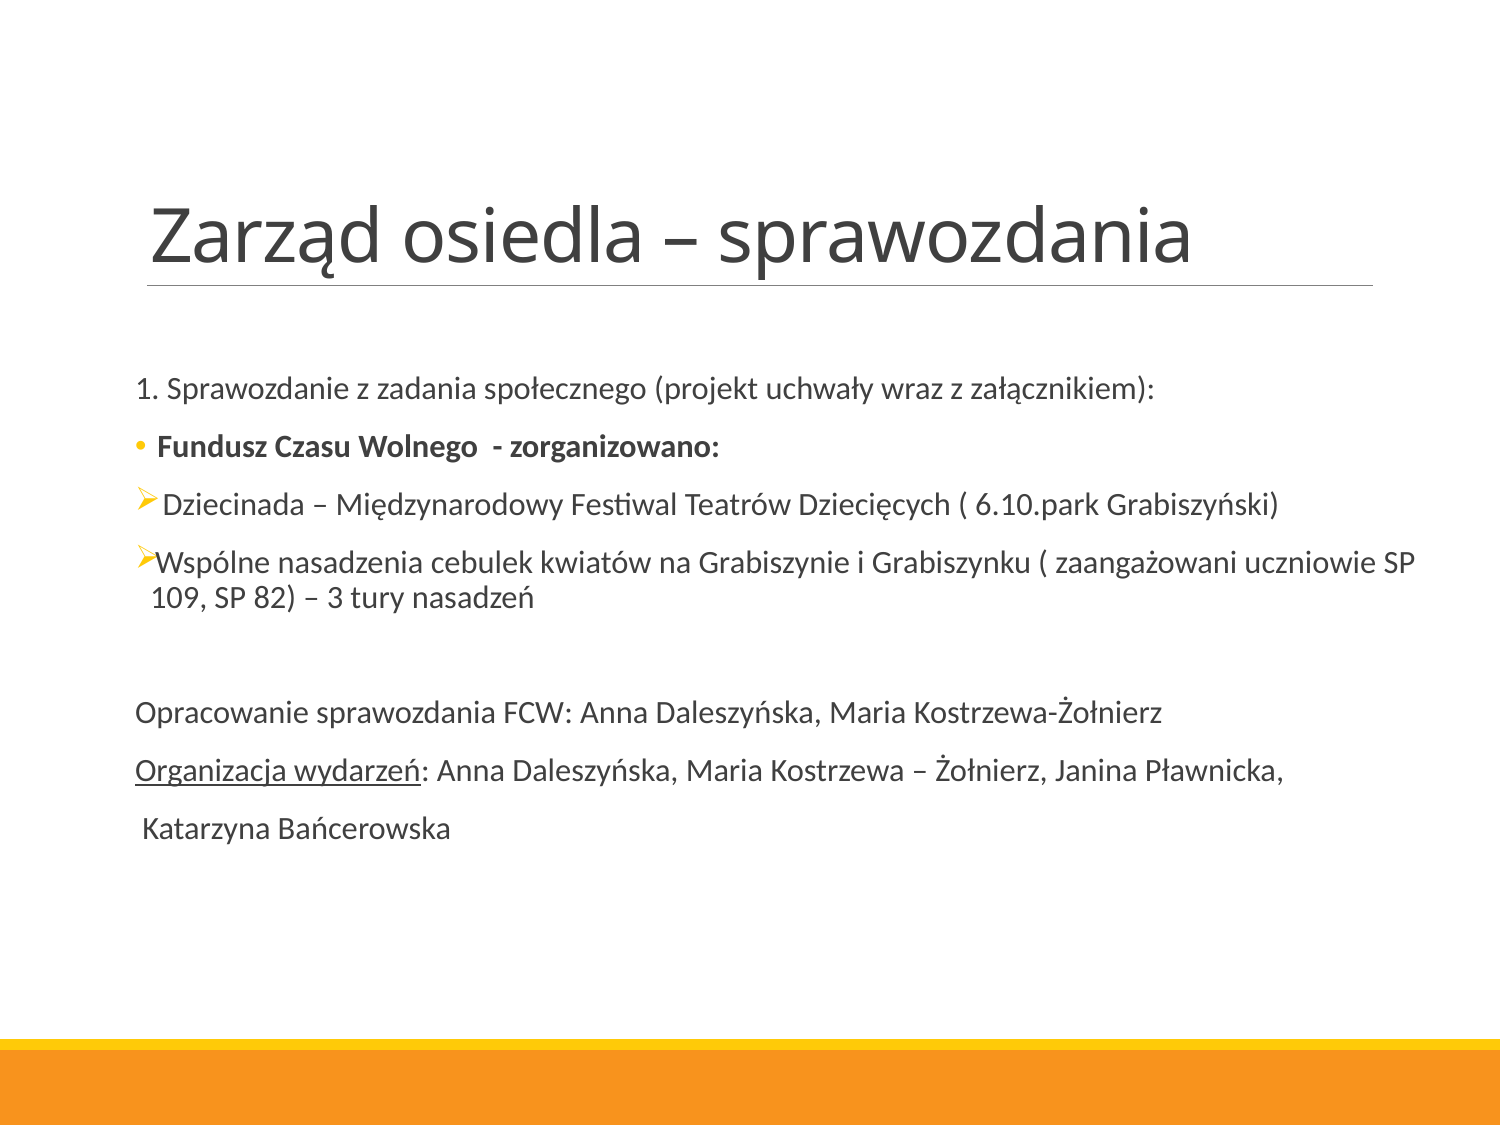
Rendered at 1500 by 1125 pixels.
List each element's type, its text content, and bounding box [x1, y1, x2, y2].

list 1. Sprawozdanie z zadania społecznego (projekt uchwały wraz z załącznikiem): Fundusz Czasu Wolnego - zorganizowano: Dziecinada – Międzynarodowy Festiwal Teatrów Dziecięcych ( 6.10.park Grabiszyński) Wspólne nasadzenia cebulek kwiatów na Grabiszynie i Grabiszynku ( zaangażowani uczniowie SP 109, SP 82) – 3 tury nasadzeń Opracowanie sprawozdania FCW: Anna Daleszyńska, Maria Kostrzewa-Żołnierz Organizacja wydarzeń: Anna Daleszyńska, Maria Kostrzewa – Żołnierz, Janina Pławnicka, Katarzyna Bańcerowska [135, 302, 1448, 1029]
title Zarząd osiedla – sprawozdania [135, 47, 1373, 285]
